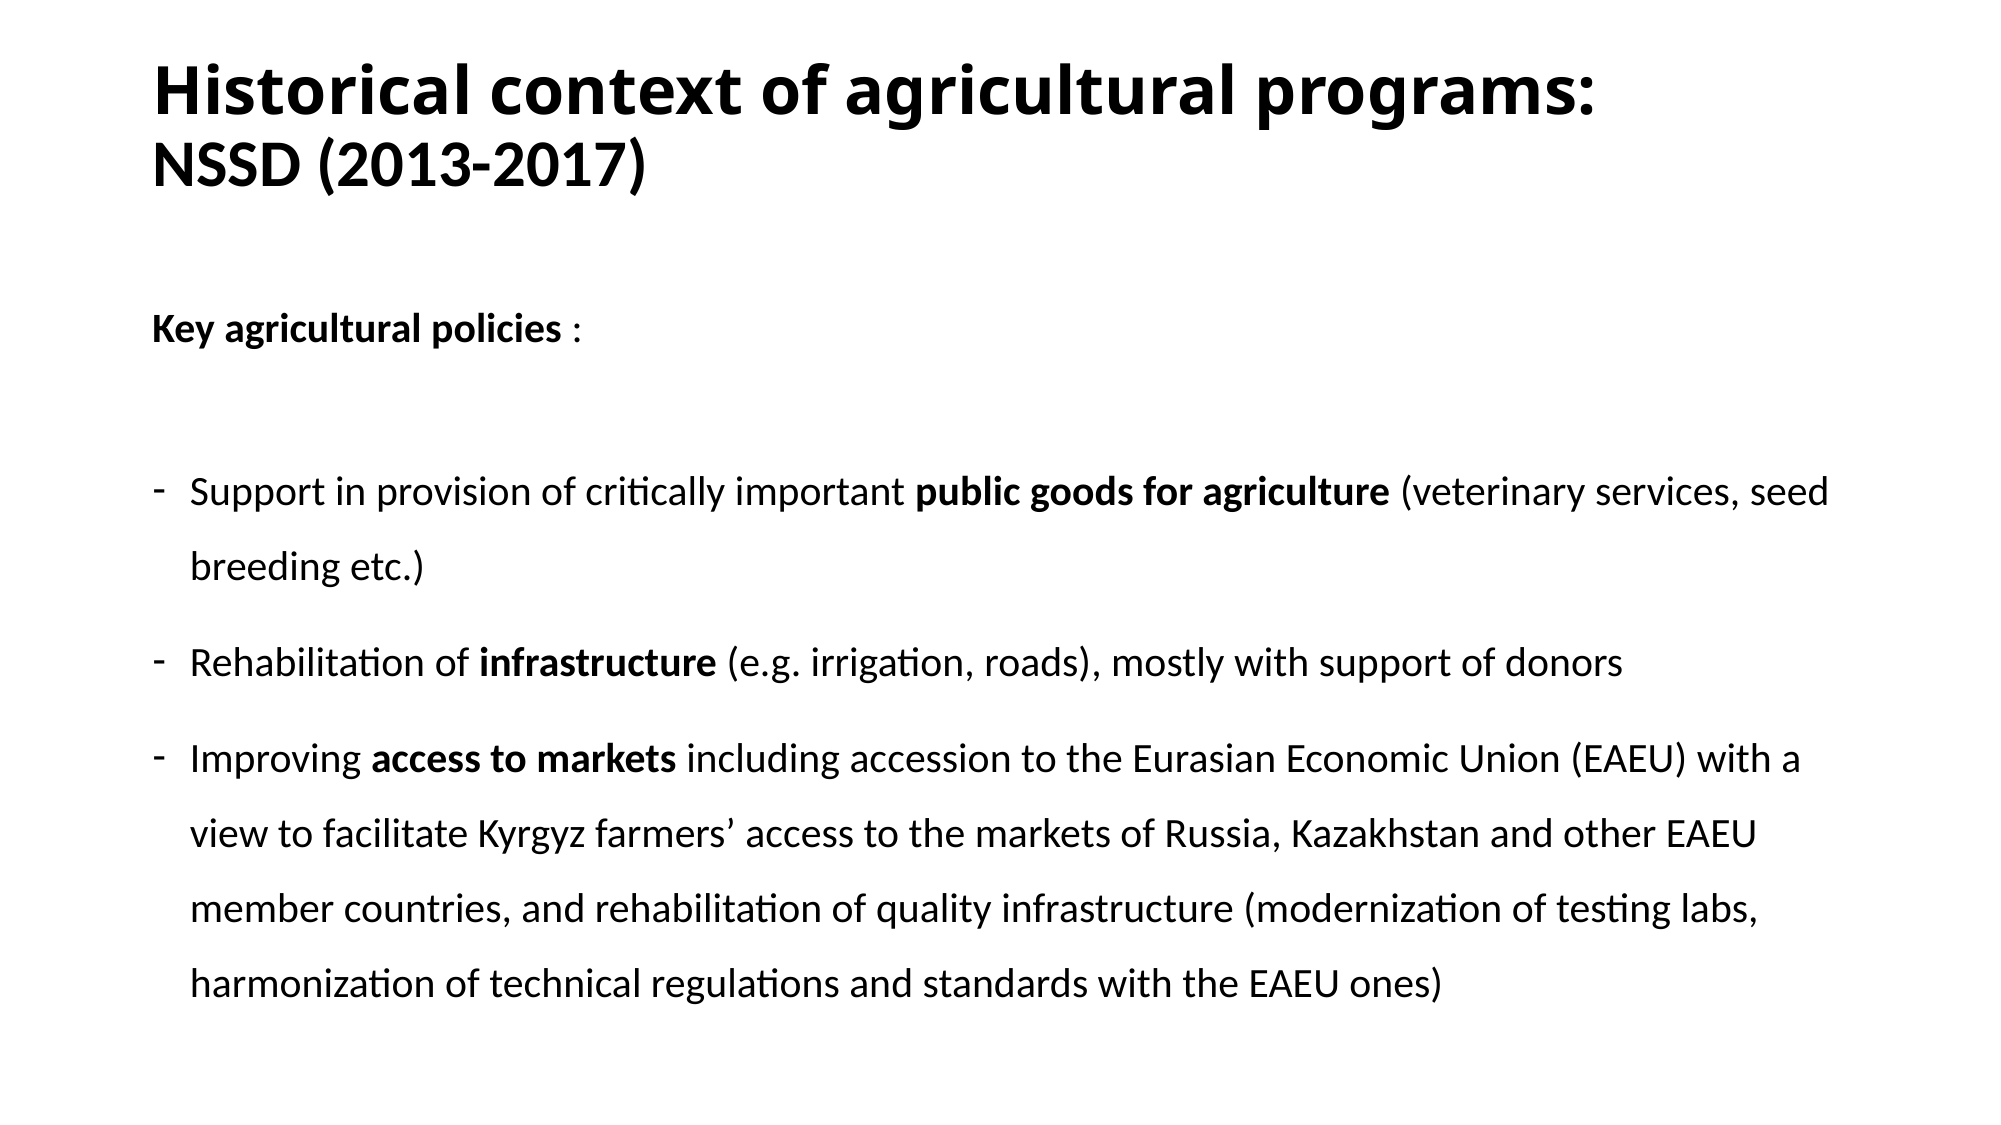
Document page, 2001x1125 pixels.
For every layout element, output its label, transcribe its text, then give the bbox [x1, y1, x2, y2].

list Key agricultural policies : Support in provision of critically important public goods for agriculture (veterinary services, seed breeding etc.) Rehabilitation of infrastructure (e.g. irrigation, roads), mostly with support of donors Improving access to markets including accession to the Eurasian Economic Union (EAEU) with a view to facilitate Kyrgyz farmers’ access to the markets of Russia, Kazakhstan and other EAEU member countries, and rehabilitation of quality infrastructure (modernization of testing labs, harmonization of technical regulations and standards with the EAEU ones) [137, 299, 1863, 1014]
title Historical context of agricultural programs: NSSD (2013-2017) [137, 59, 1863, 278]
